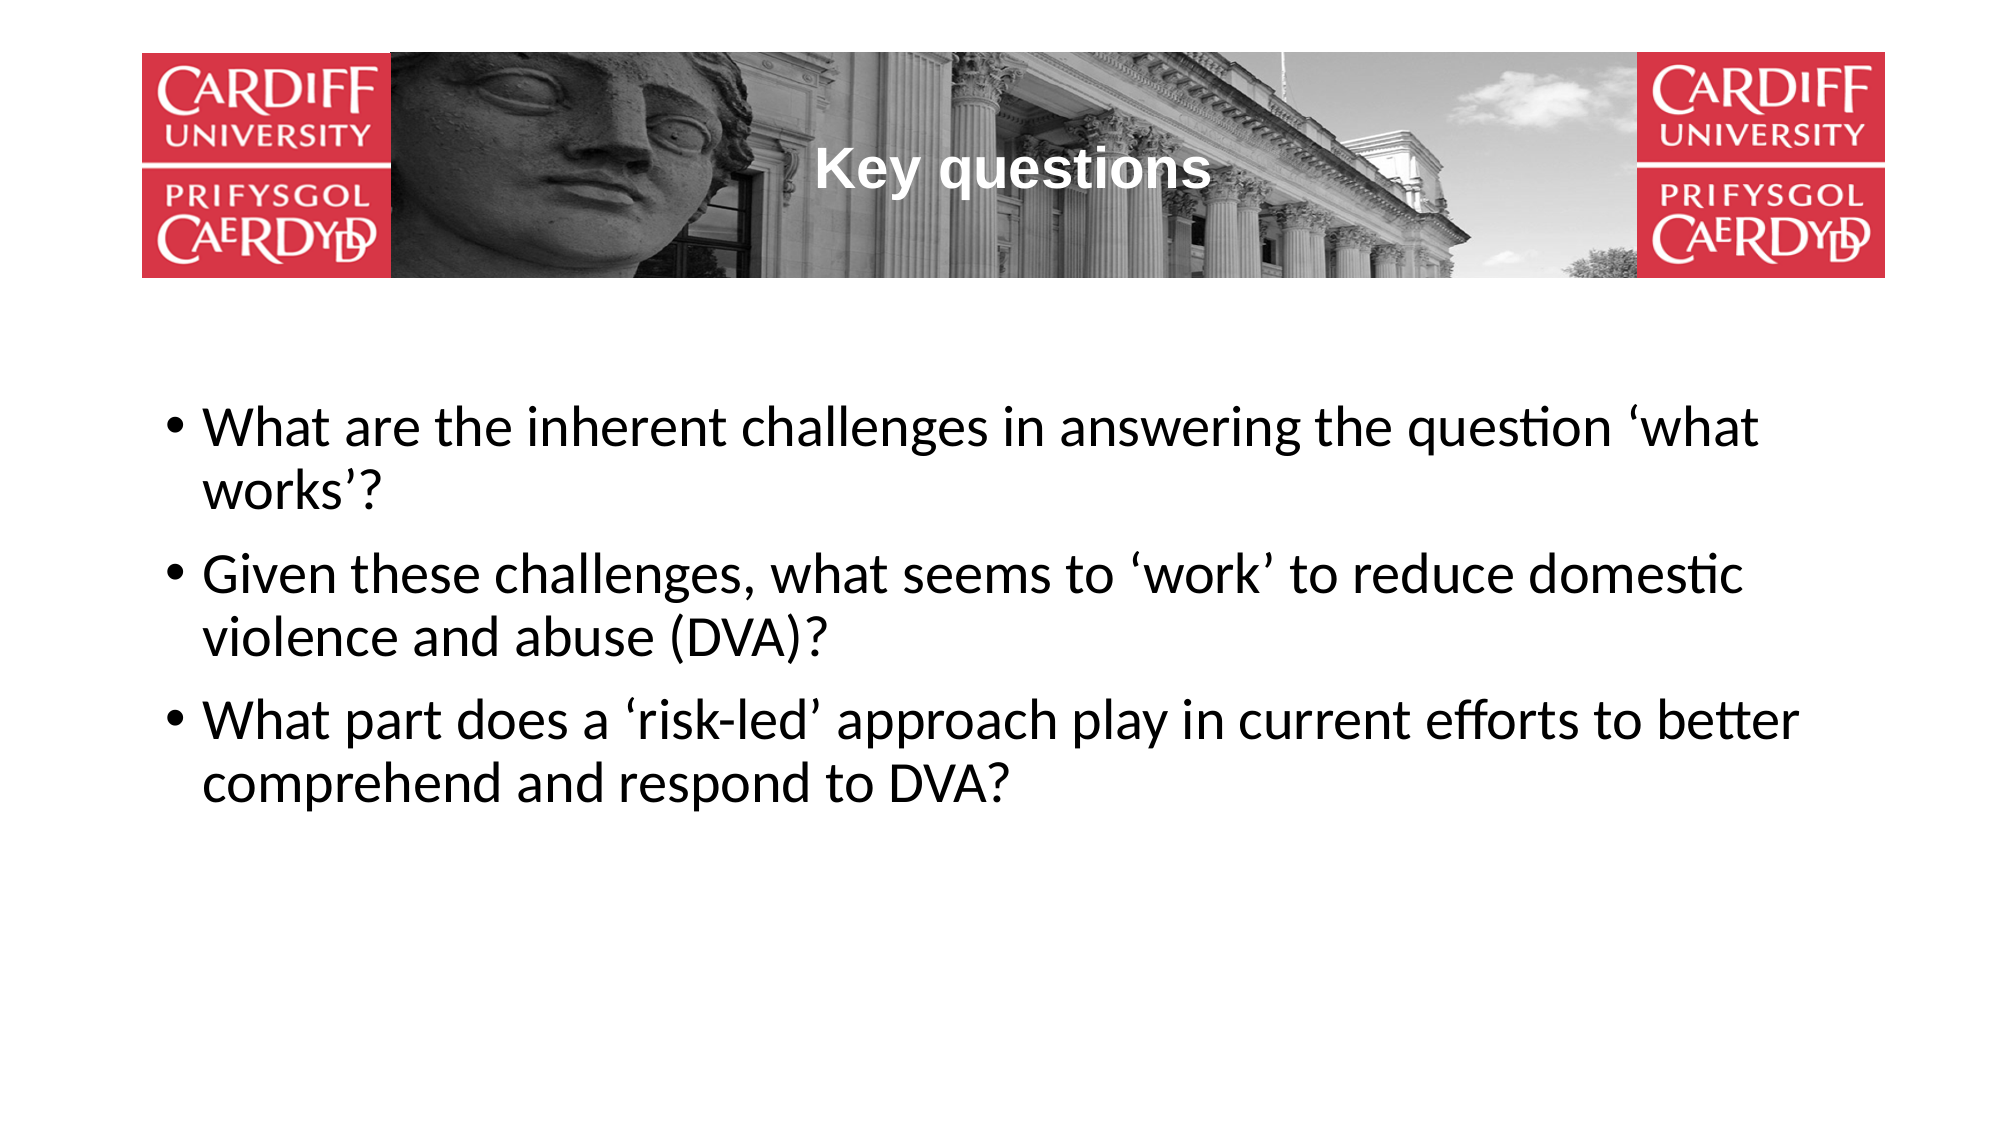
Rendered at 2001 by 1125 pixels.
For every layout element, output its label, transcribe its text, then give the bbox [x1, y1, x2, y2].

list What are the inherent challenges in answering the question ‘what works’? Given these challenges, what seems to ‘work’ to reduce domestic violence and abuse (DVA)? What part does a ‘risk-led’ approach play in current efforts to better comprehend and respond to DVA? [150, 608, 1875, 1012]
text_box [140, 298, 1885, 608]
picture [142, 52, 1885, 278]
